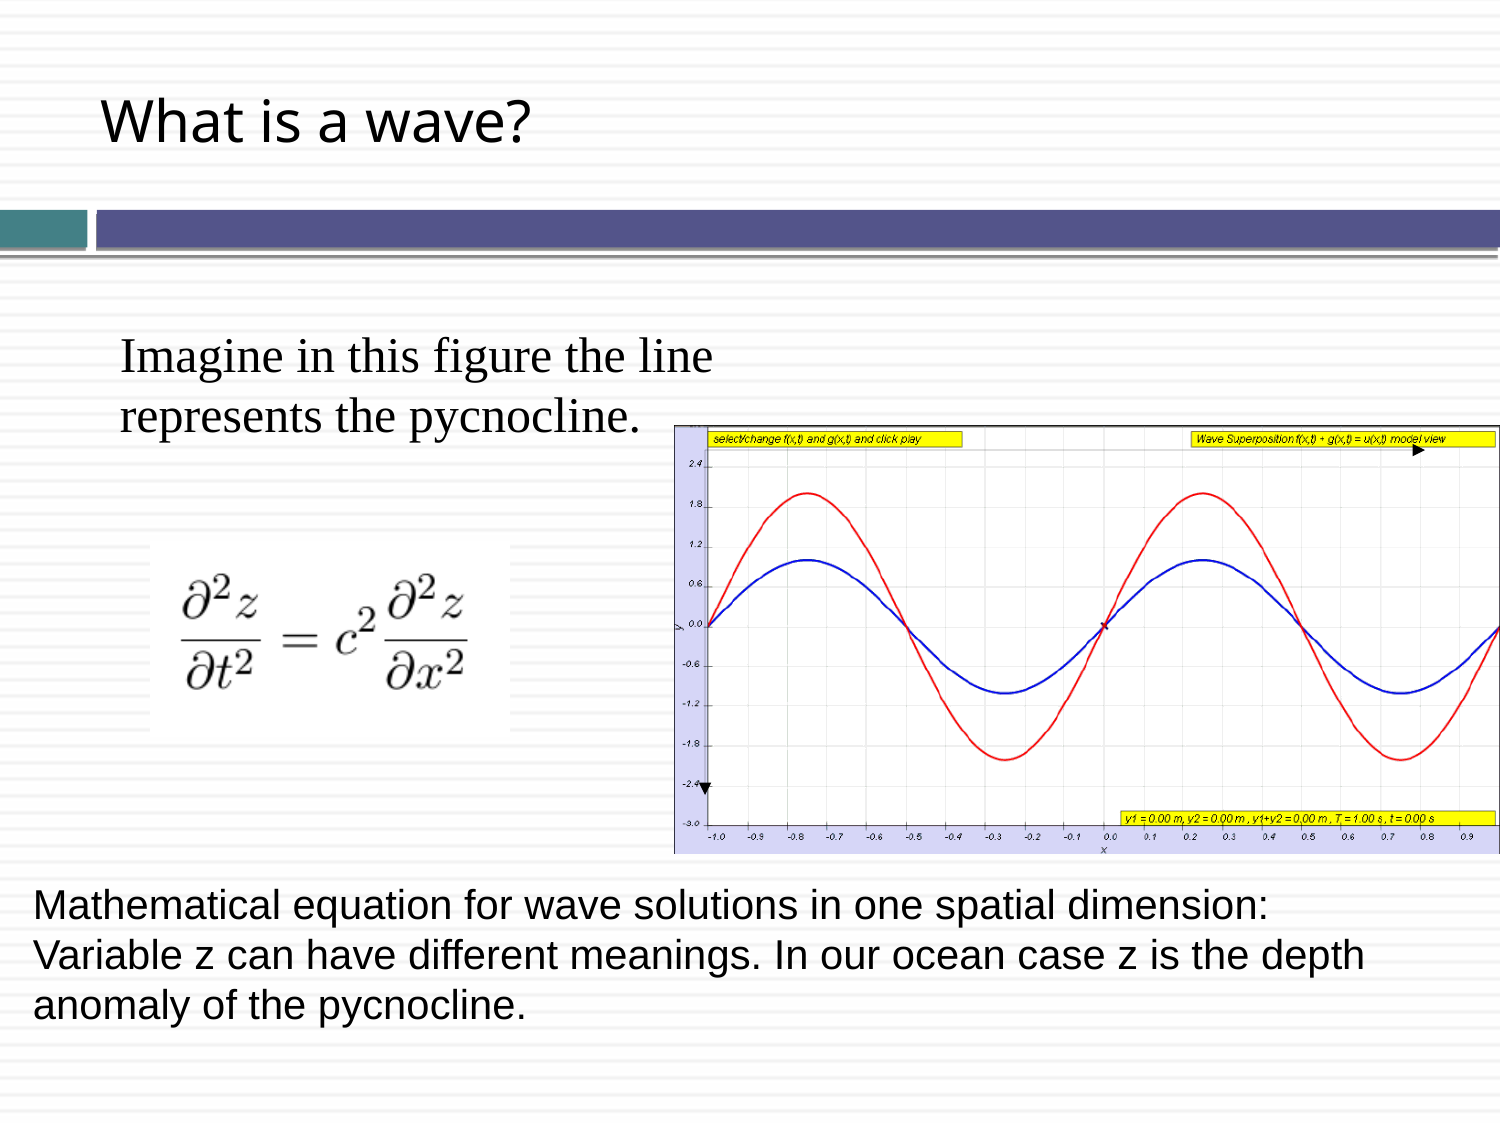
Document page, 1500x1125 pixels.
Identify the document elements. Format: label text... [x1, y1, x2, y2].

text_box Imagine in this figure the line represents the pycnocline. [105, 314, 741, 510]
text_box Mathematical equation for wave solutions in one spatial dimension: Variable z can have different meanings. In our ocean case z is the depth anomaly of the pycnocline. [18, 870, 1500, 1065]
text_box What is a wave? [100, 37, 1438, 200]
picture [0, 0, 1500, 202]
picture [0, 255, 1500, 1125]
